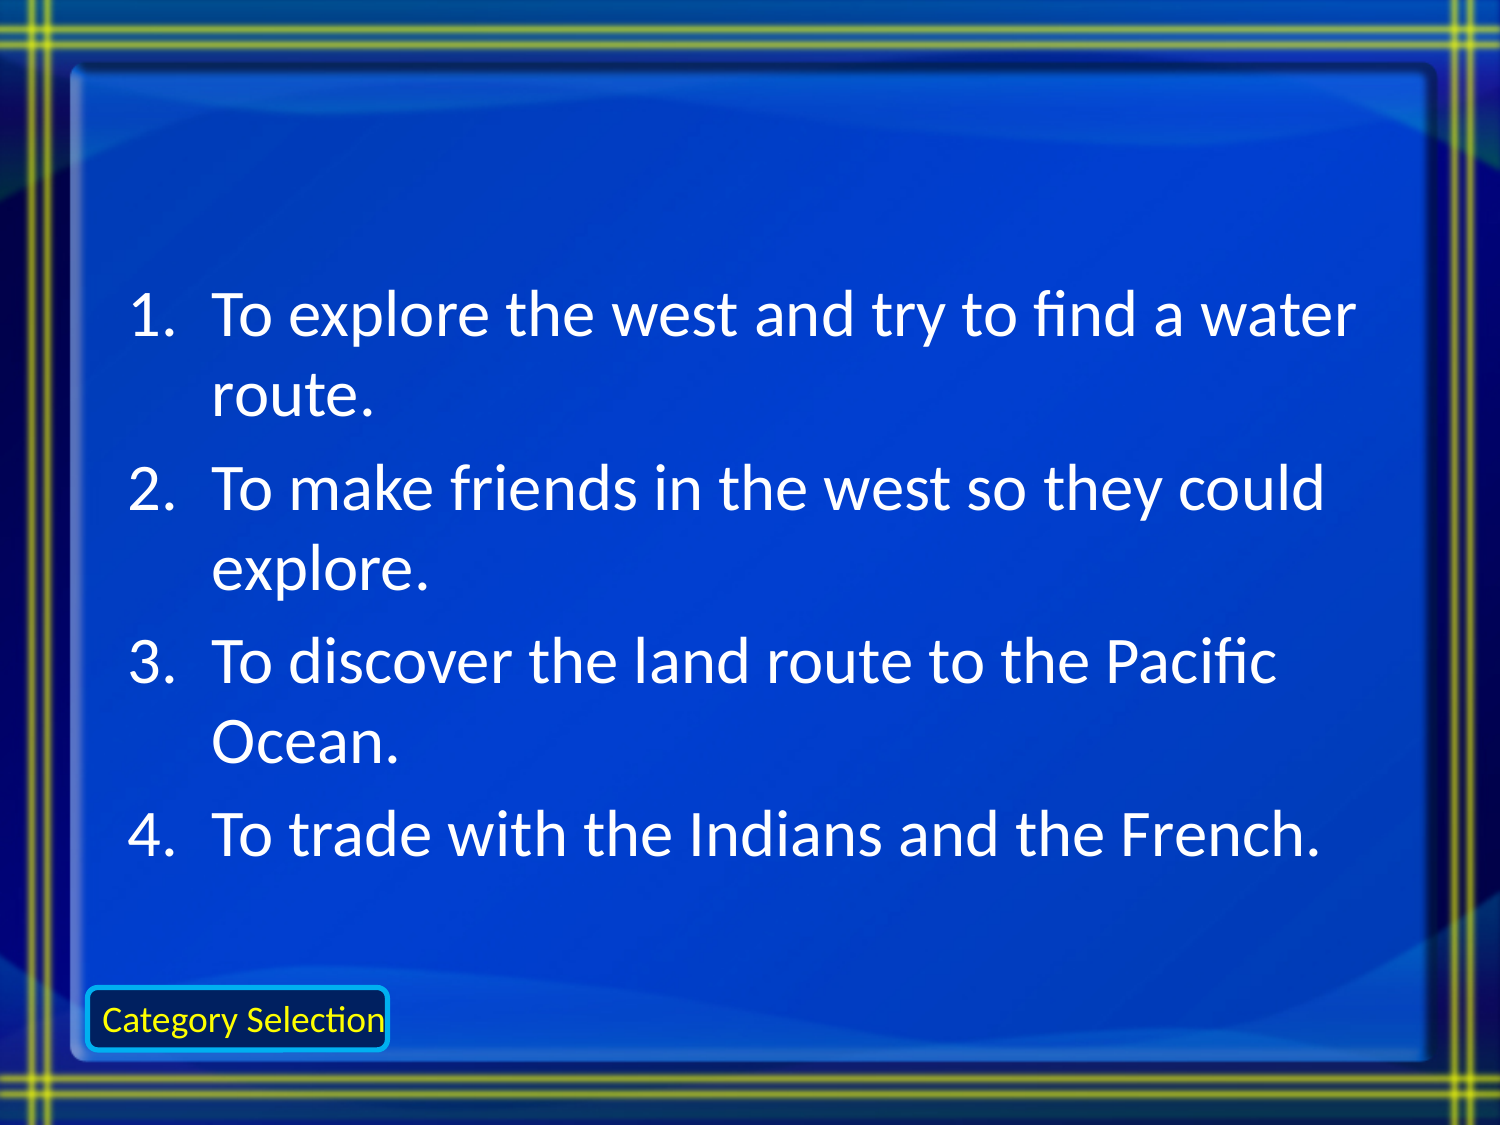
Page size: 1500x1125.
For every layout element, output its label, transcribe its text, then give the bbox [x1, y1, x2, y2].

list To explore the west and try to find a water route. To make friends in the west so they could explore. To discover the land route to the Pacific Ocean. To trade with the Indians and the French. [112, 262, 1400, 963]
text_box Category Selection [87, 987, 425, 1048]
text_box [88, 1048, 387, 1053]
picture [0, 0, 1500, 1125]
